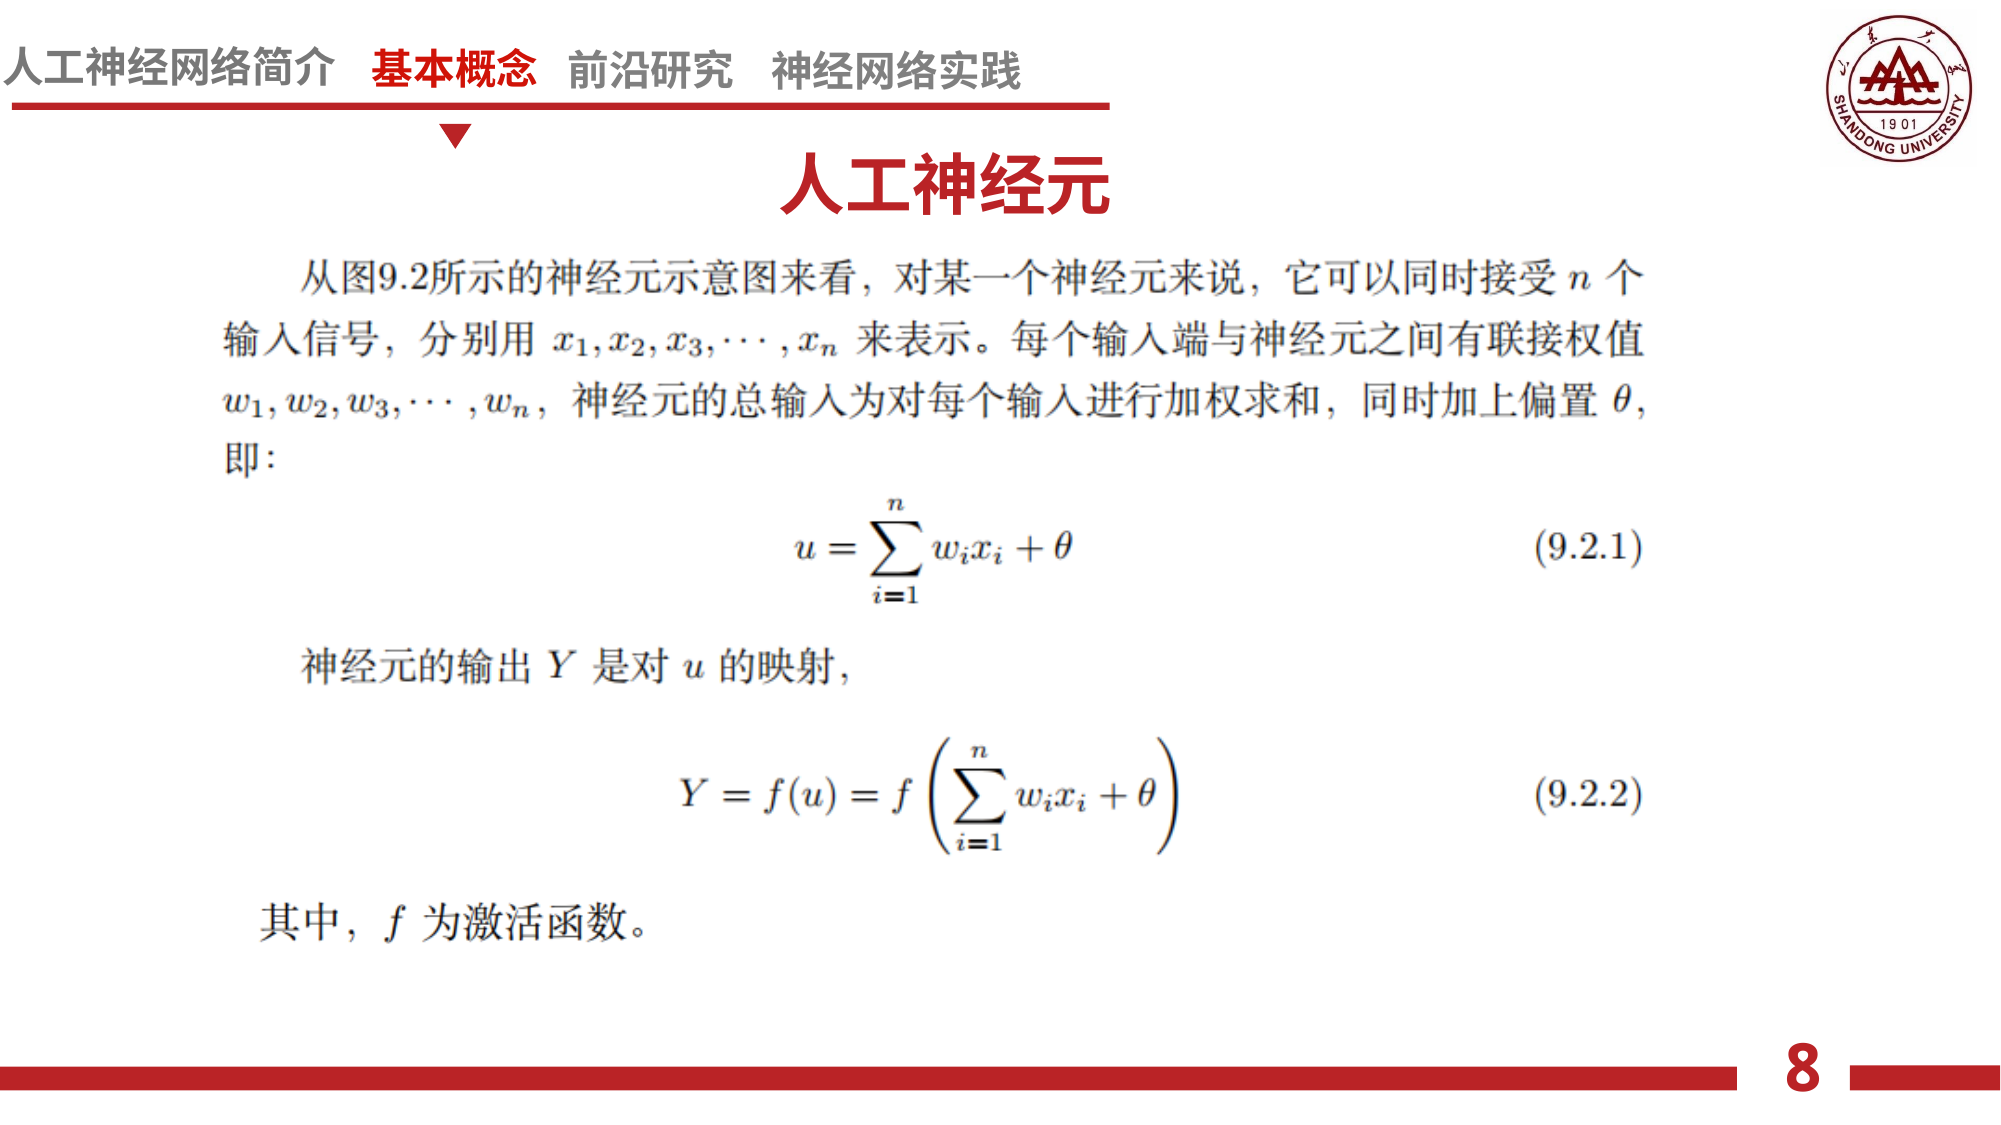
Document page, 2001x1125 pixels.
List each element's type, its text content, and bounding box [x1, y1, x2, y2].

picture [202, 254, 1828, 958]
text_box 人工神经元 [732, 135, 1128, 231]
picture [1820, 9, 1977, 167]
